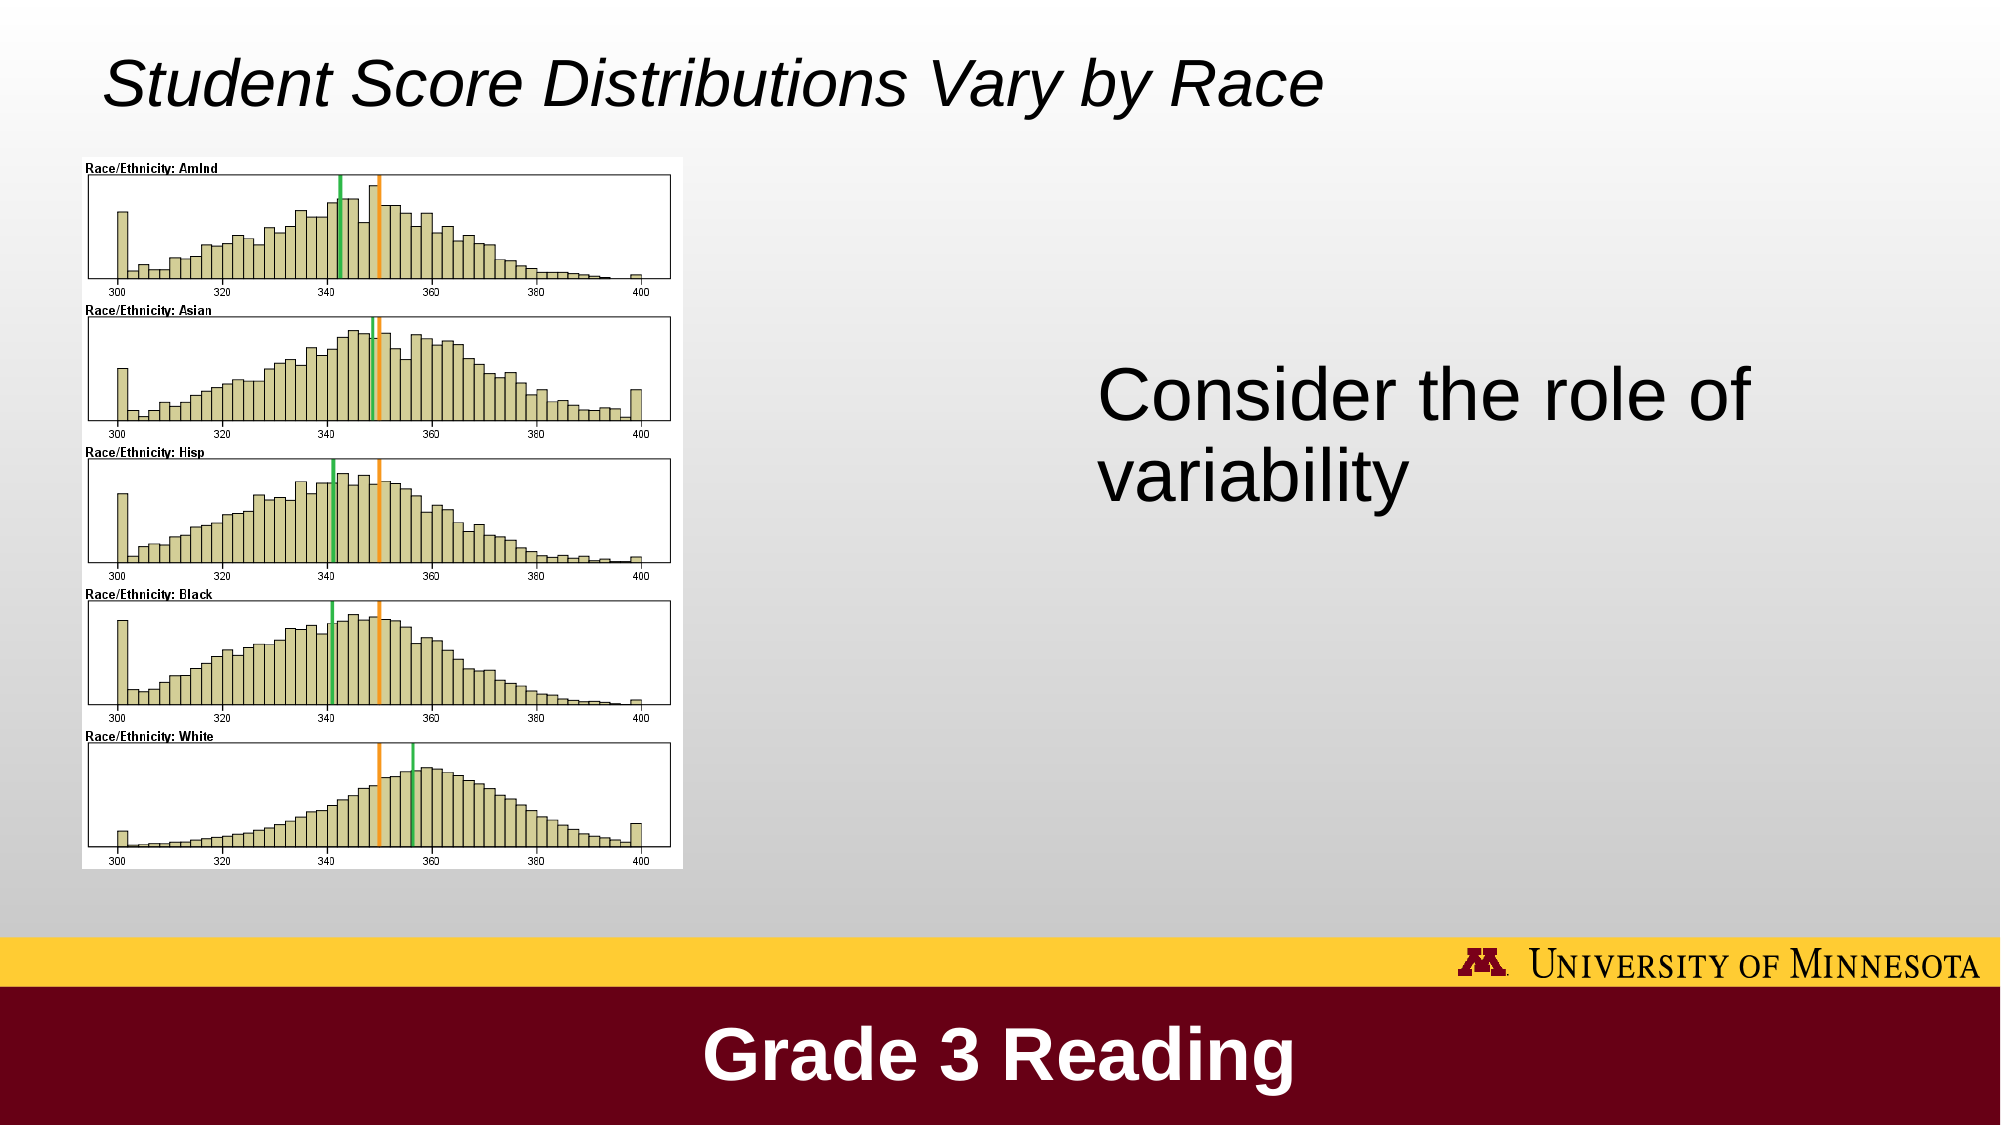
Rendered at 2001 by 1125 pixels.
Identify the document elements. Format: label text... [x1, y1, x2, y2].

picture [1458, 948, 1509, 976]
picture [82, 157, 683, 869]
list Consider the role of variability [1082, 348, 1796, 678]
title Grade 3 Reading [0, 986, 2000, 1125]
text_box Student Score Distributions Vary by Race [87, 32, 1342, 208]
